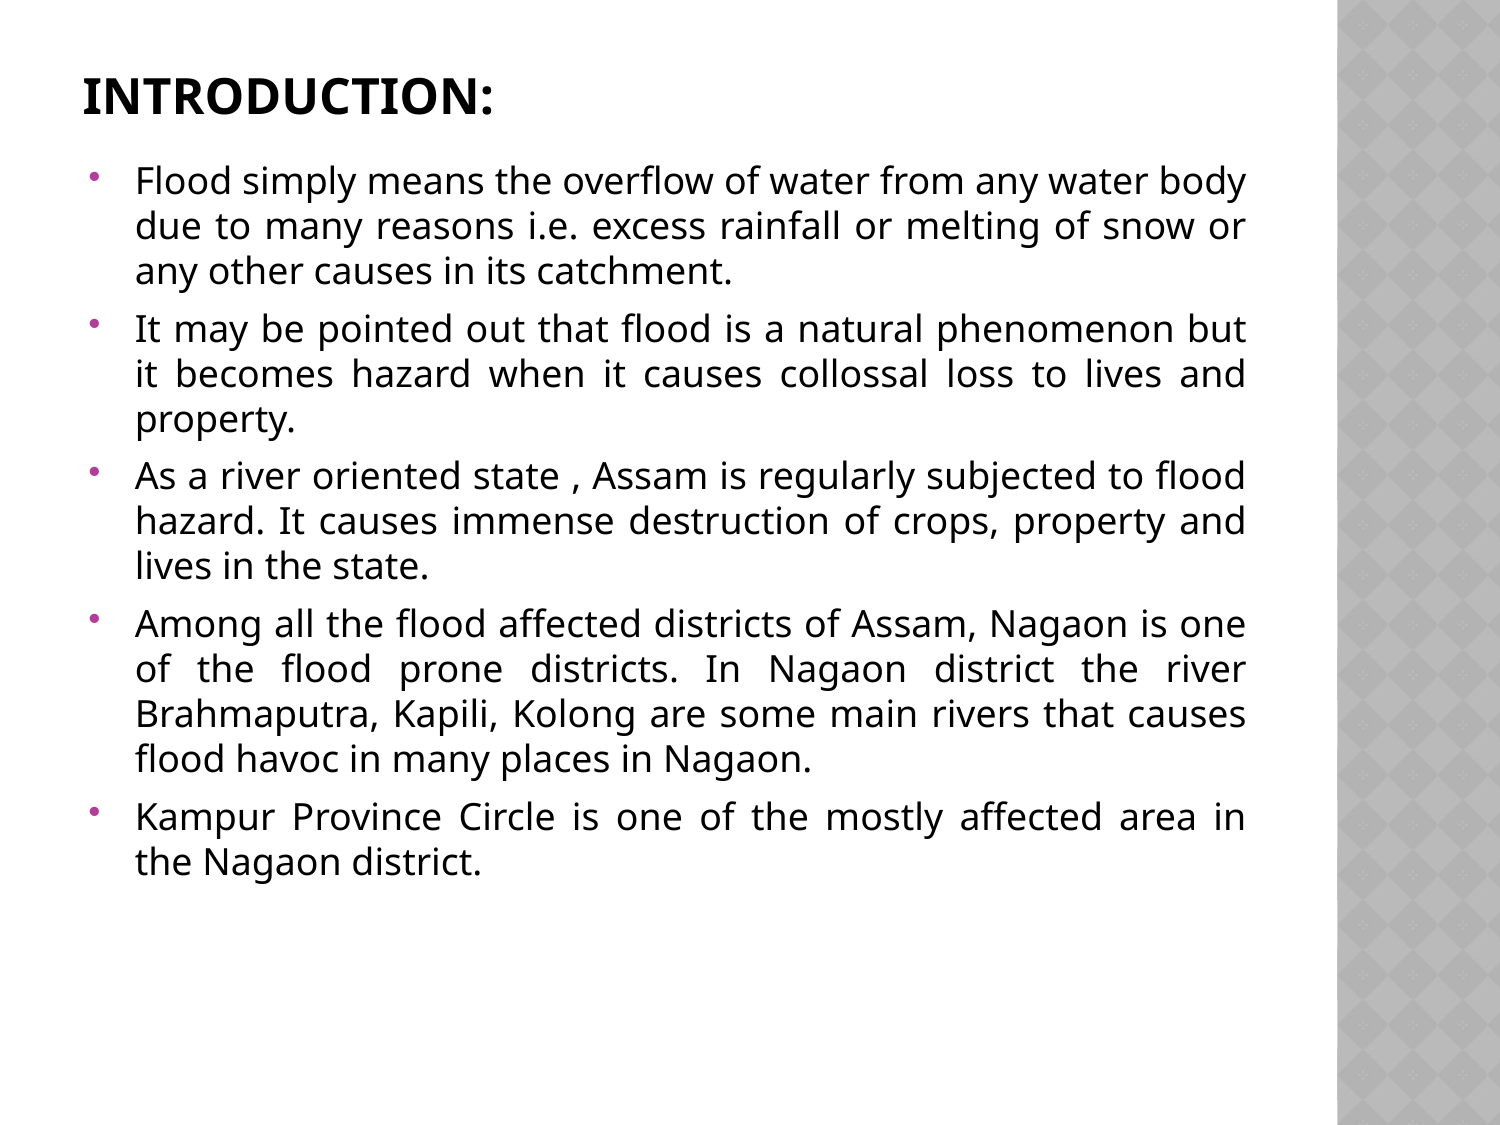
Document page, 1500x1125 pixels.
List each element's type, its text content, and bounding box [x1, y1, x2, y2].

title Introduction: [75, 52, 1263, 125]
list Flood simply means the overflow of water from any water body due to many reasons i.e. excess rainfall or melting of snow or any other causes in its catchment. It may be pointed out that flood is a natural phenomenon but it becomes hazard when it causes collossal loss to lives and property. As a river oriented state , Assam is regularly subjected to flood hazard. It causes immense destruction of crops, property and lives in the state. Among all the flood affected districts of Assam, Nagaon is one of the flood prone districts. In Nagaon district the river Brahmaputra, Kapili, Kolong are some main rivers that causes flood havoc in many places in Nagaon. Kampur Province Circle is one of the mostly affected area in the Nagaon district. [75, 149, 1263, 1059]
